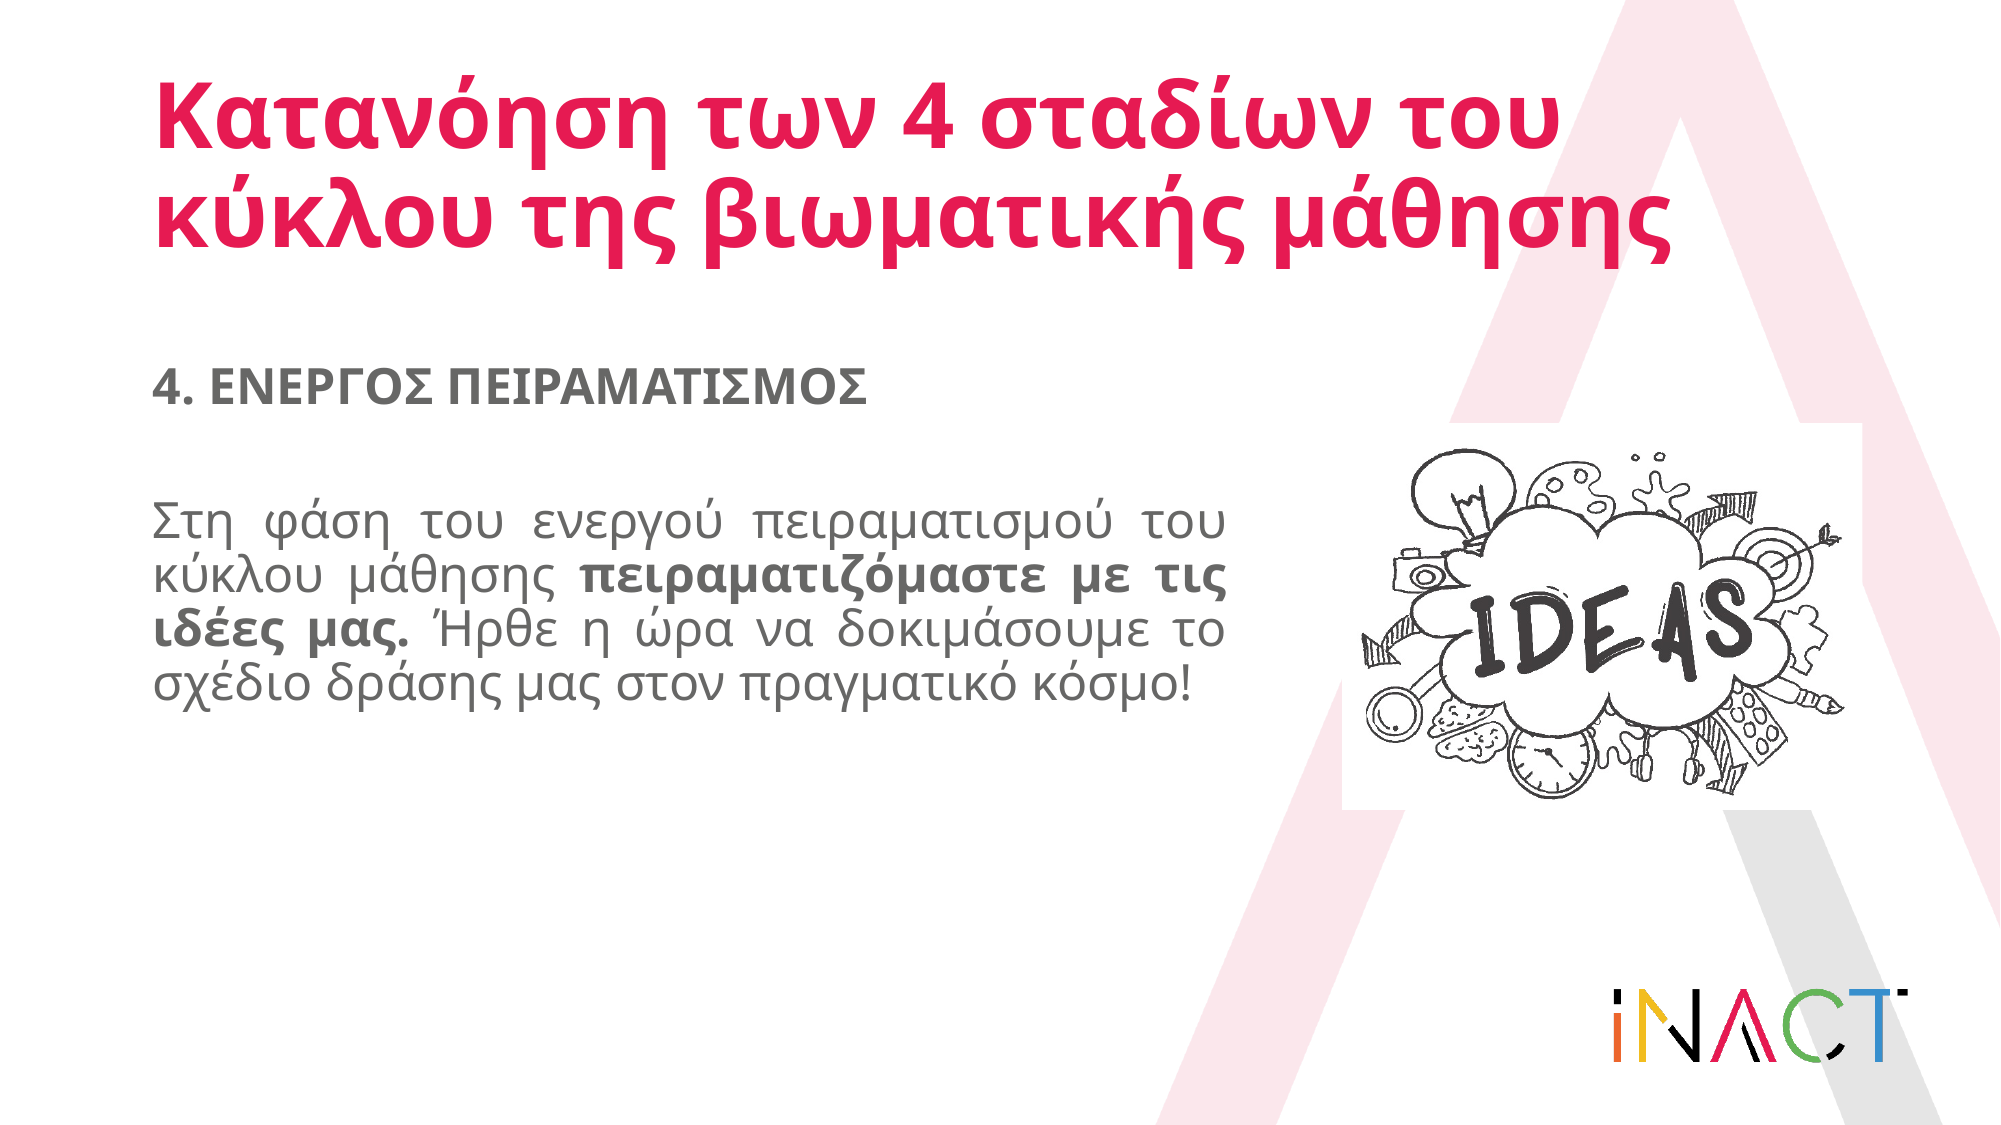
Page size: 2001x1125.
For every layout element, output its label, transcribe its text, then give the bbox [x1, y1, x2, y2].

list 4. ΕΝΕΡΓΟΣ ΠΕΙΡΑΜΑΤΙΣΜΟΣ Στη φάση του ενεργού πειραματισμού του κύκλου μάθησης πειραματιζόμαστε με τις ιδέες μας. Ήρθε η ώρα να δοκιμάσουμε το σχέδιο δράσης μας στον πραγματικό κόσμο! [137, 299, 1243, 844]
picture [1148, 0, 2001, 1125]
title Κατανόηση των 4 σταδίων του κύκλου της βιωματικής μάθησης [137, 59, 1863, 278]
